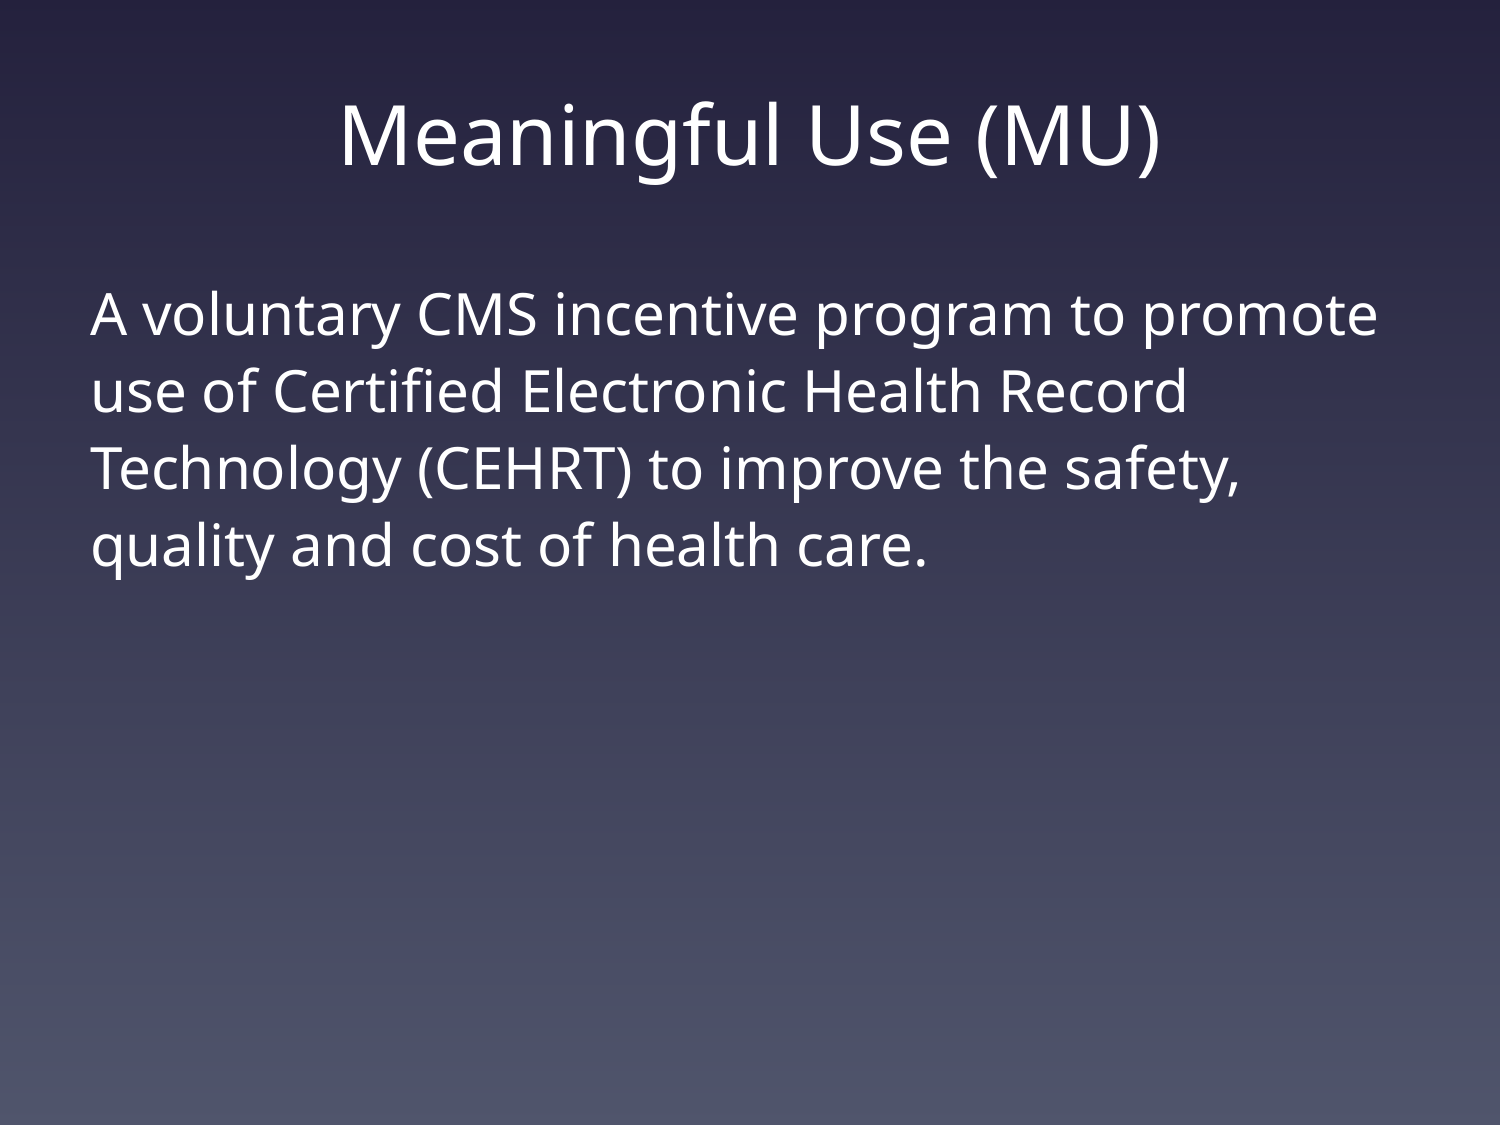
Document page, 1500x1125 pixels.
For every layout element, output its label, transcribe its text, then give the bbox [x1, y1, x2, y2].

list A voluntary CMS incentive program to promote use of Certified Electronic Health Record Technology (CEHRT) to improve the safety, quality and cost of health care. [75, 262, 1425, 1005]
title Meaningful Use (MU) [75, 75, 1425, 262]
